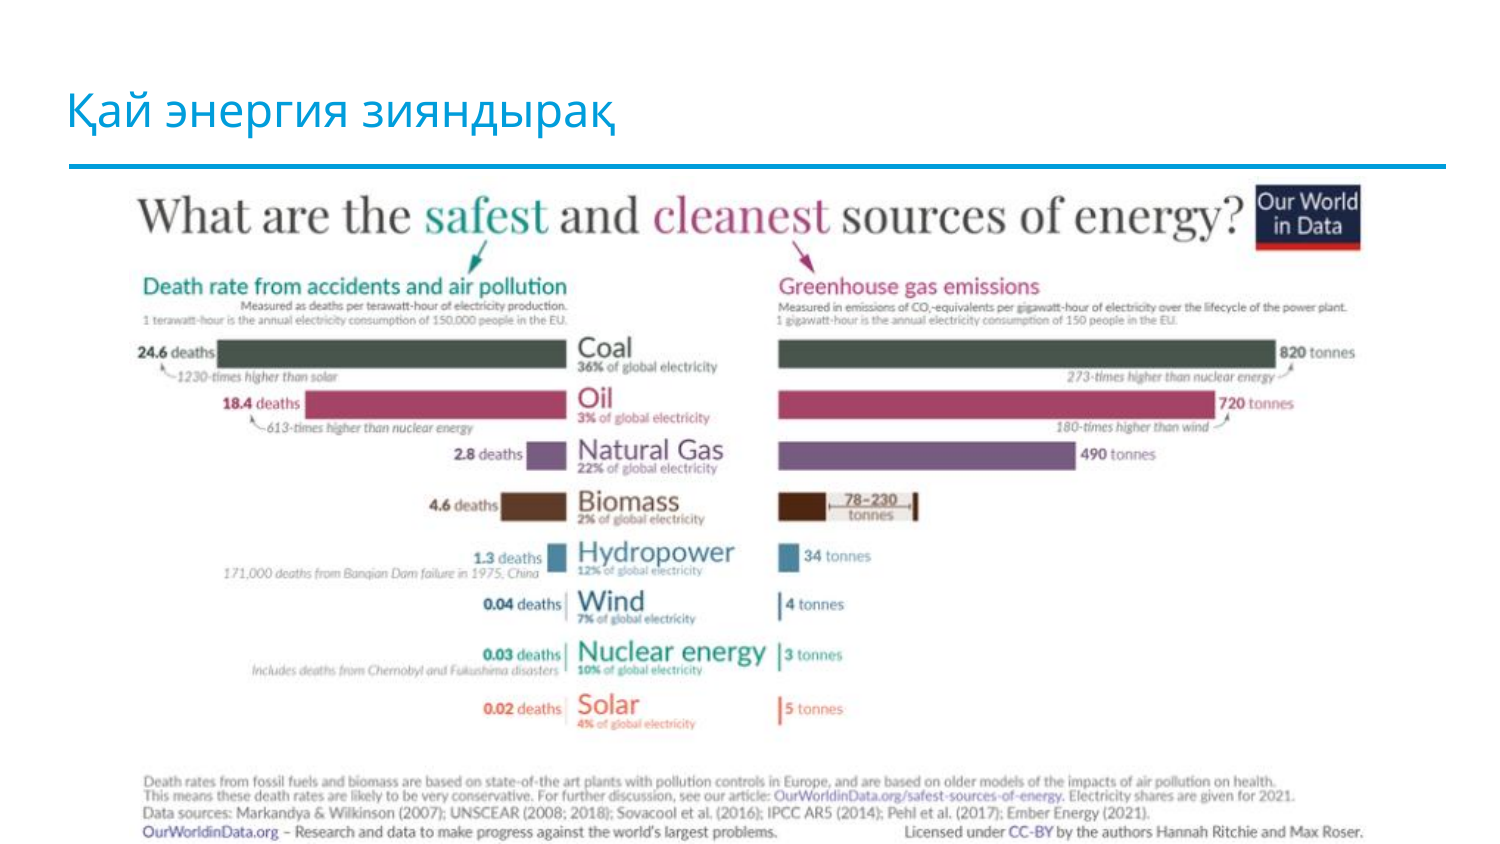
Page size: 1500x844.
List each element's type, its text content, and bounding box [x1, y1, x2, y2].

picture [129, 176, 1368, 844]
title Қай энергия зияндырақ [50, 62, 1447, 157]
